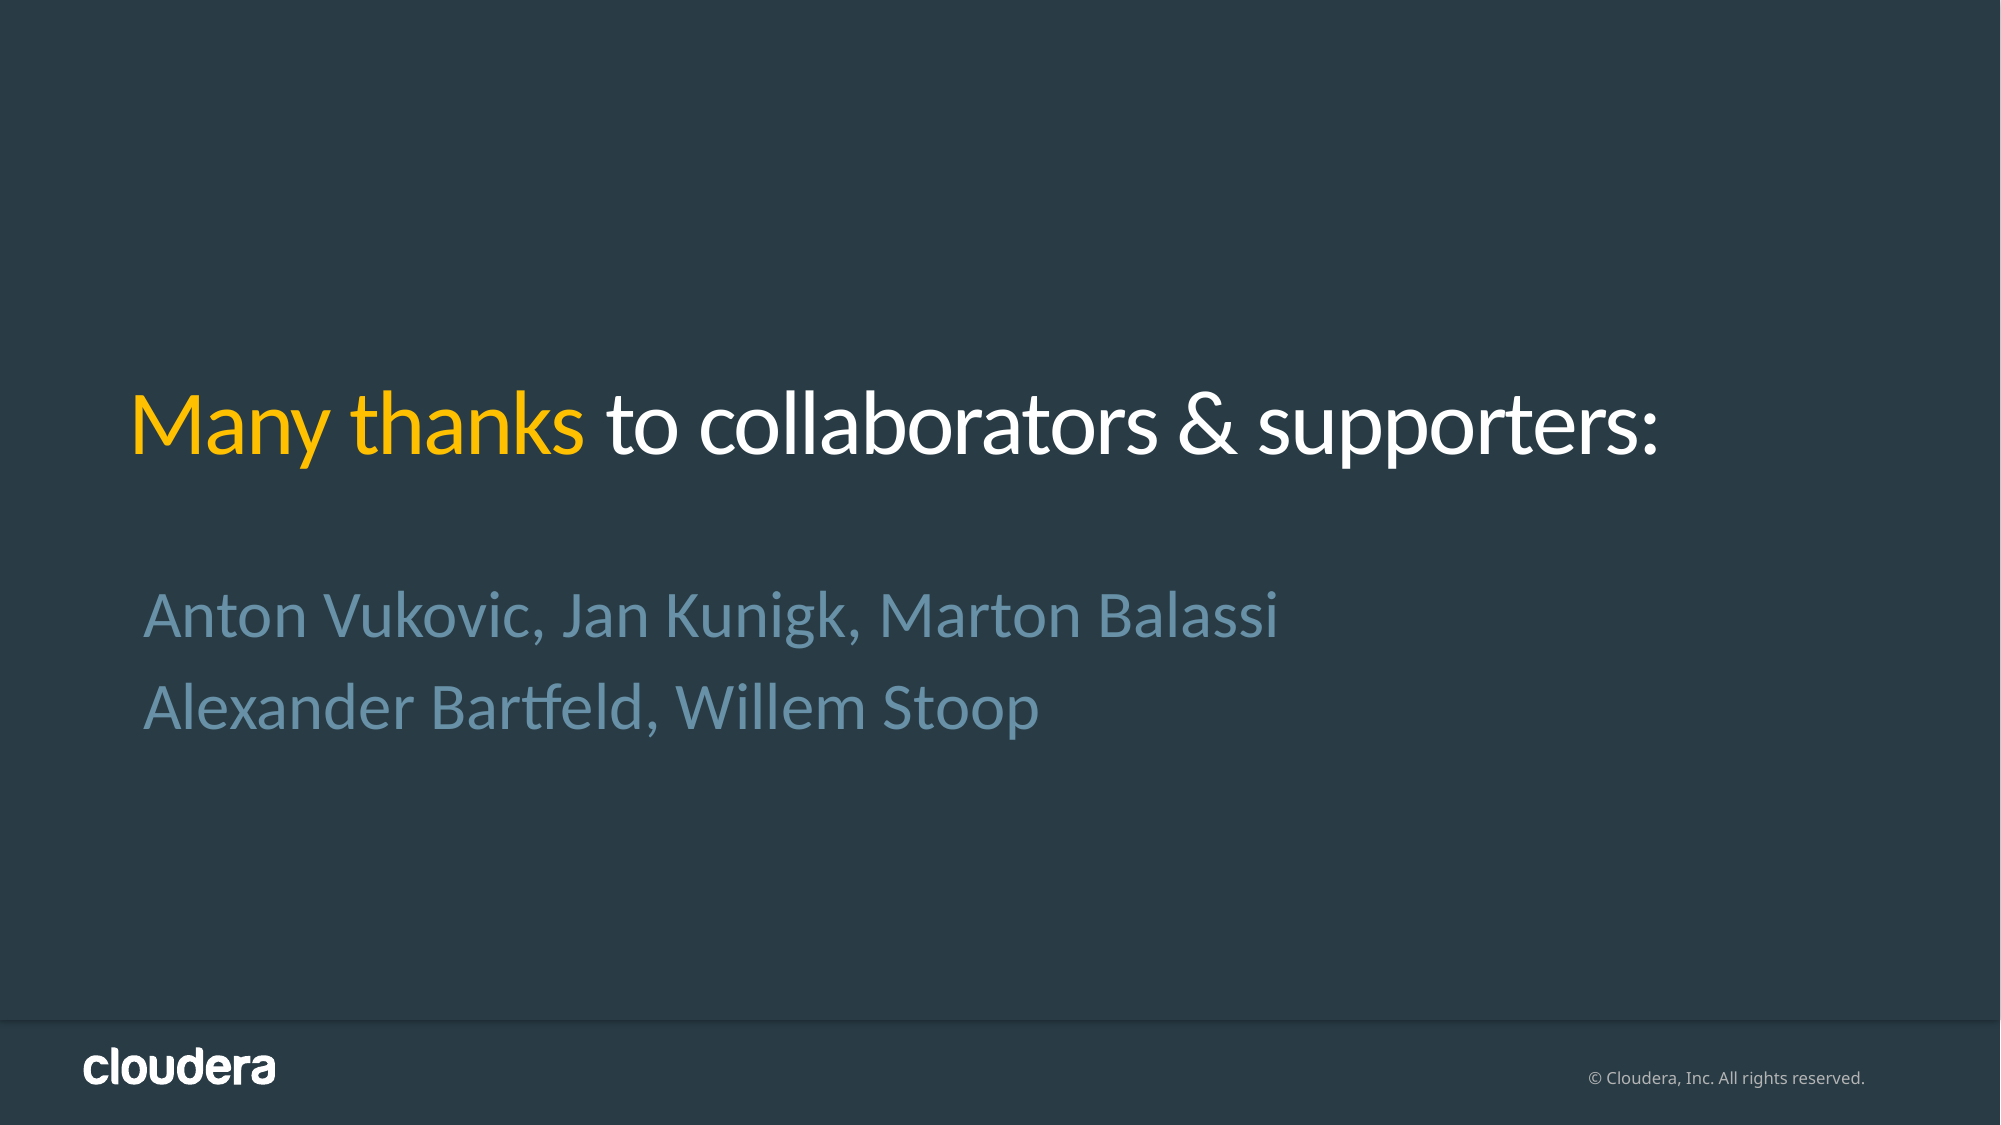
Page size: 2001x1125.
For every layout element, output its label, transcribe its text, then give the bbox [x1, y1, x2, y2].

title Many thanks to collaborators & supporters: [67, 359, 1724, 765]
subtitle Anton Vukovic, Jan Kunigk, Marton Balassi Alexander Bartfeld, Willem Stoop [128, 563, 1474, 870]
